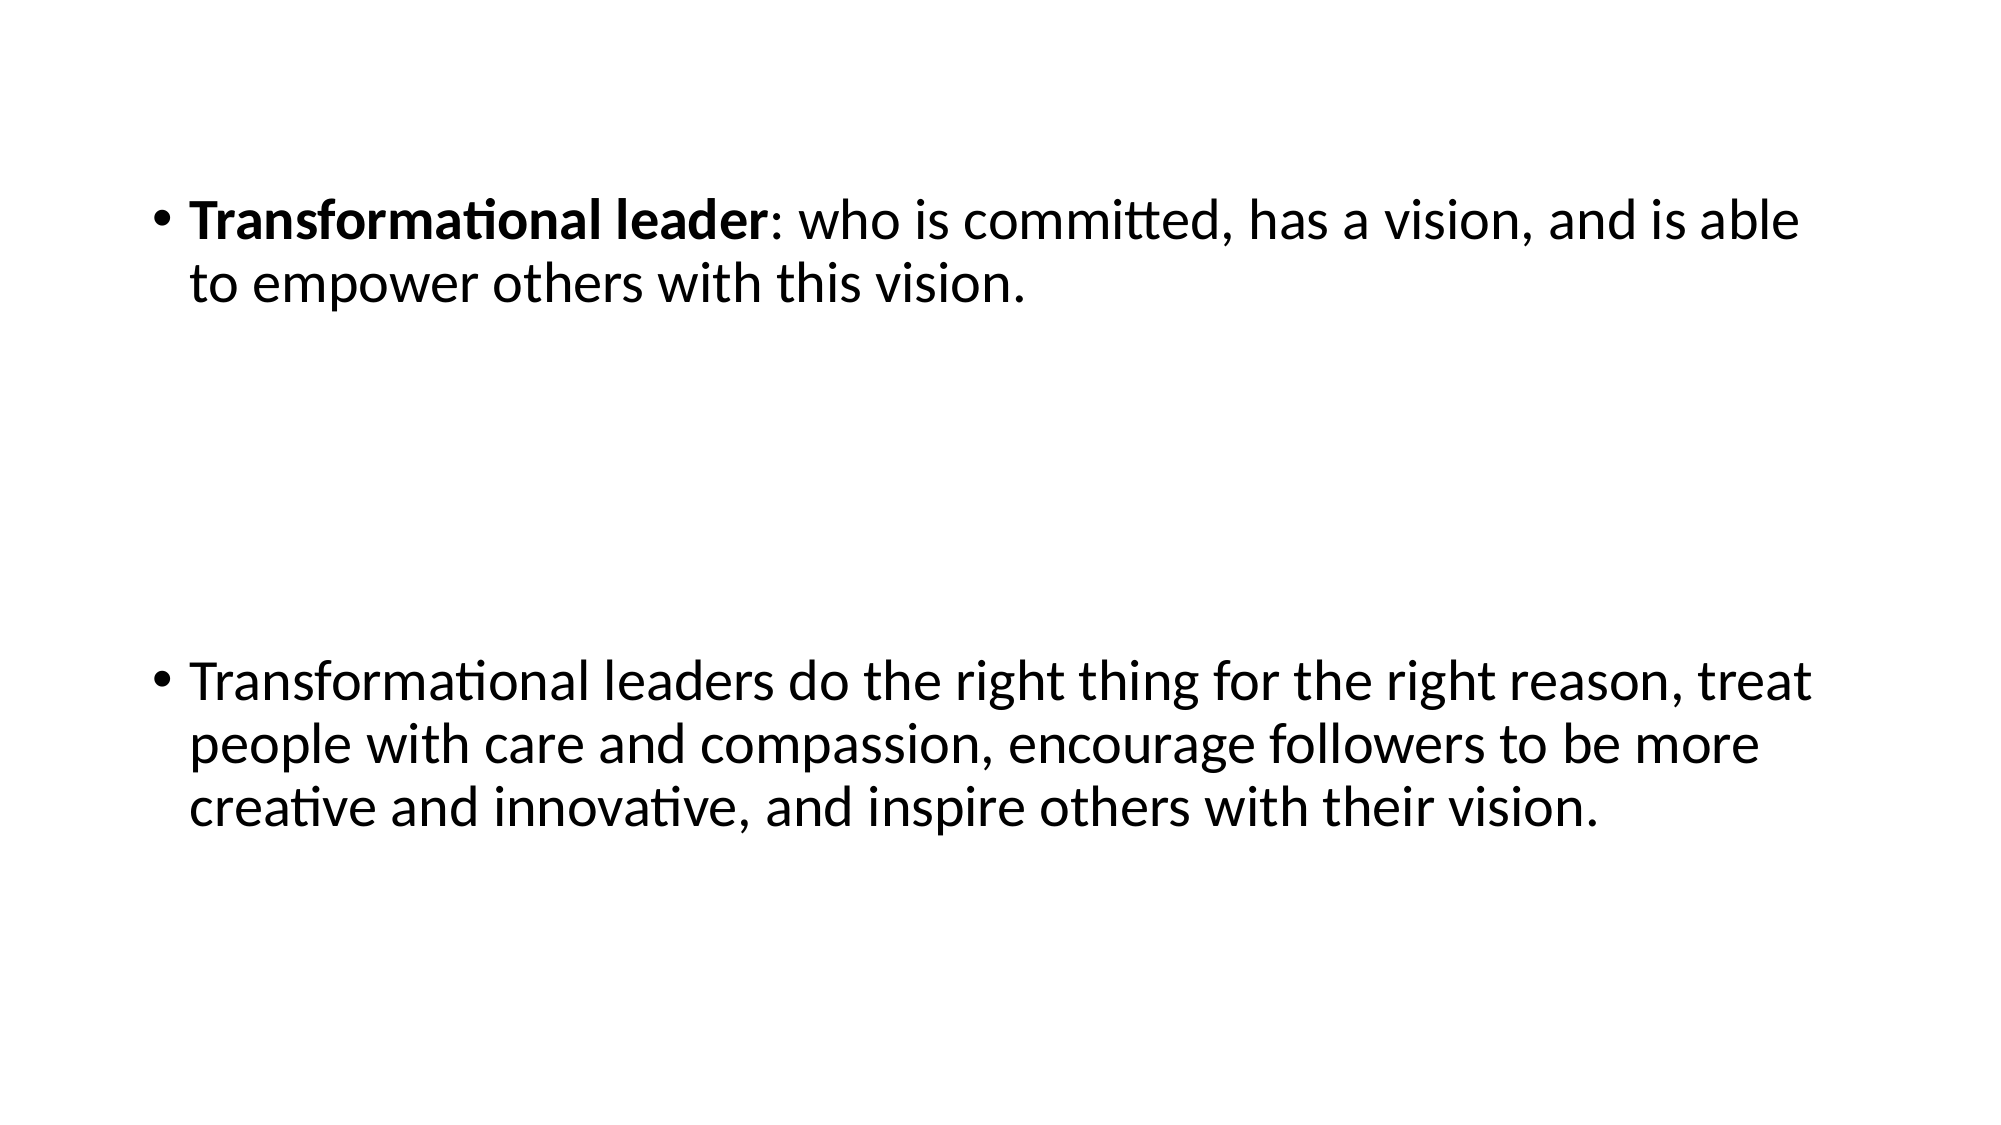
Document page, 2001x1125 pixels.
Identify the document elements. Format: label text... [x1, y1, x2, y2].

list Transformational leader: who is committed, has a vision, and is able to empower others with this vision. Transformational leaders do the right thing for the right reason, treat people with care and compassion, encourage followers to be more creative and innovative, and inspire others with their vision. [137, 91, 1863, 1014]
